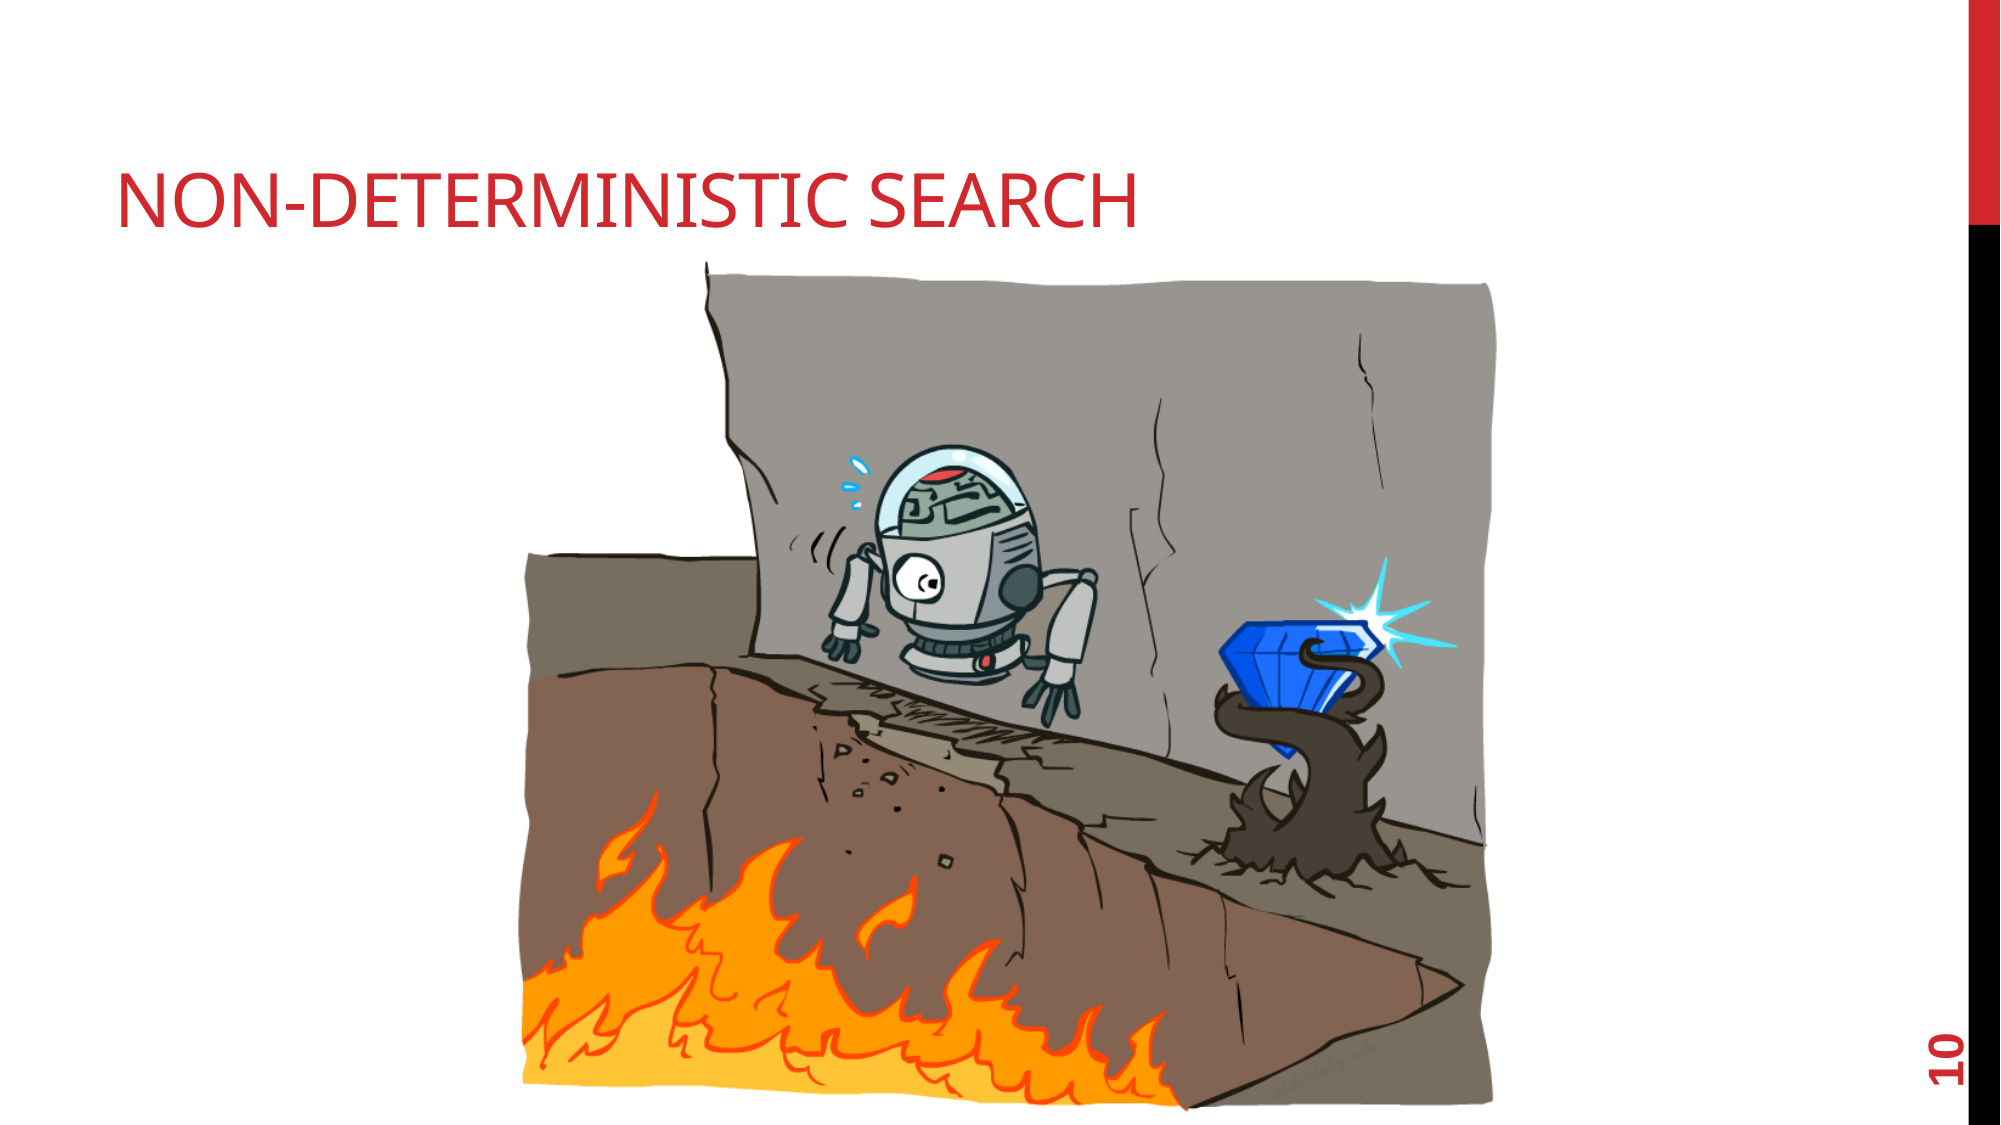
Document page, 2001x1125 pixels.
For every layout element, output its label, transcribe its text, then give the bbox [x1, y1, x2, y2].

picture [499, 242, 1510, 1118]
slide_number 10 [1903, 887, 1984, 1104]
title Non-Deterministic Search [99, 25, 1367, 250]
